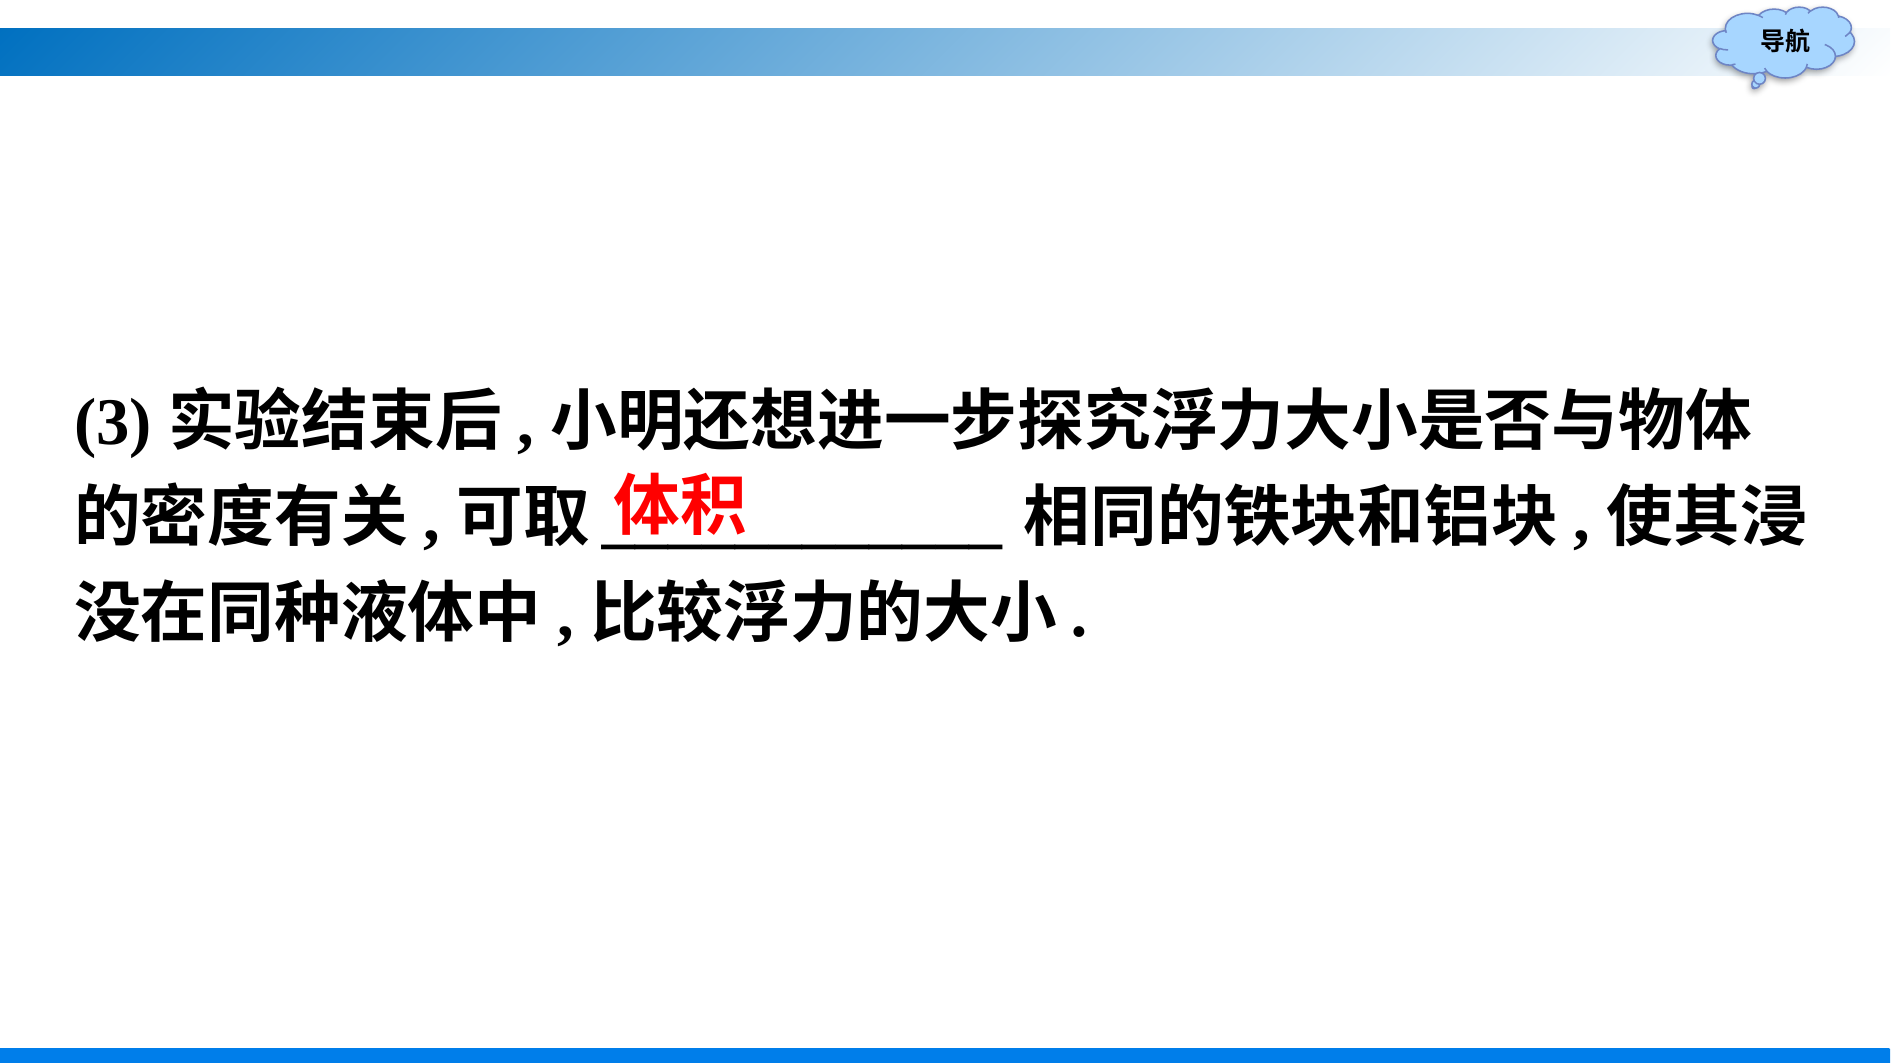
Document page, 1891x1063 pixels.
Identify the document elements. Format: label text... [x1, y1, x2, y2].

text_box (3)实验结束后,小明还想进一步探究浮力大小是否与物体的密度有关,可取____________相同的铁块和铝块,使其浸没在同种液体中,比较浮力的大小. [59, 354, 1833, 657]
text_box 体积 [598, 455, 762, 551]
